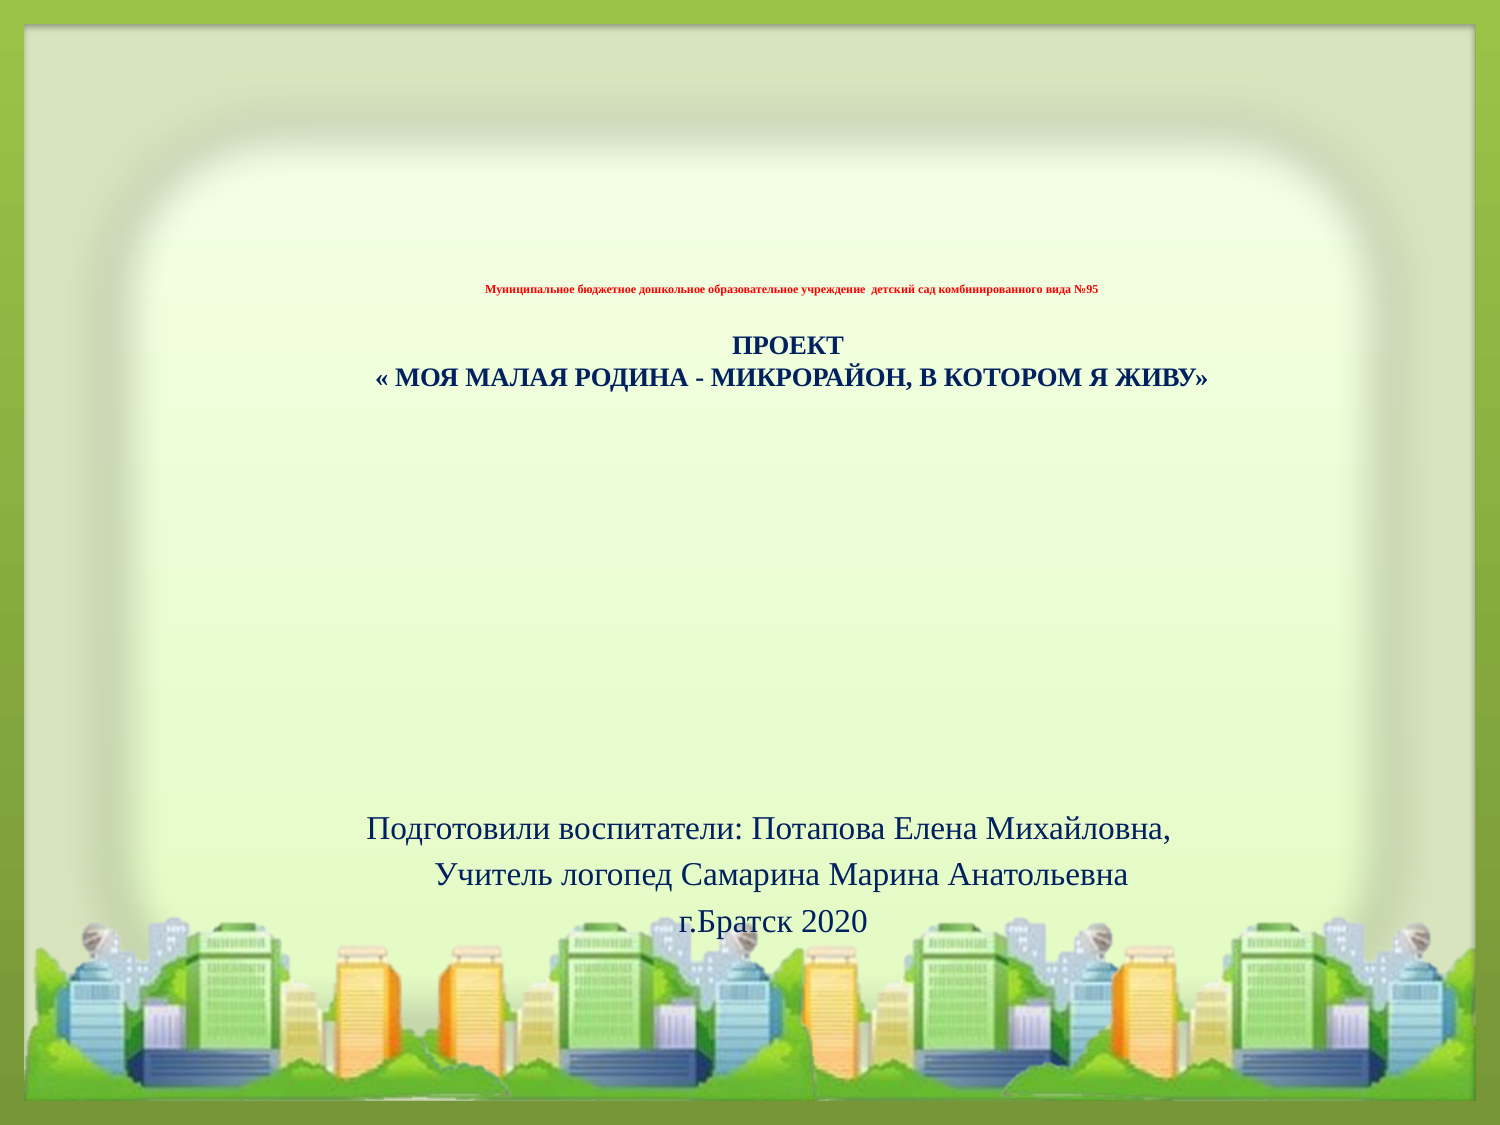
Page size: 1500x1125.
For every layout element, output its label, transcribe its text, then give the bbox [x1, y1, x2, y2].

title Муниципальное бюджетное дошкольное образовательное учреждение детский сад комбинированного вида №95 ПРОЕКТ « МОЯ МАЛАЯ РОДИНА - МИКРОРАЙОН, В КОТОРОМ Я ЖИВУ» [112, 113, 1471, 433]
subtitle Подготовили воспитатели: Потапова Елена Михайловна, Учитель логопед Самарина Марина Анатольевна г.Братск 2020 [123, 338, 1424, 1024]
picture [24, 837, 1475, 1100]
